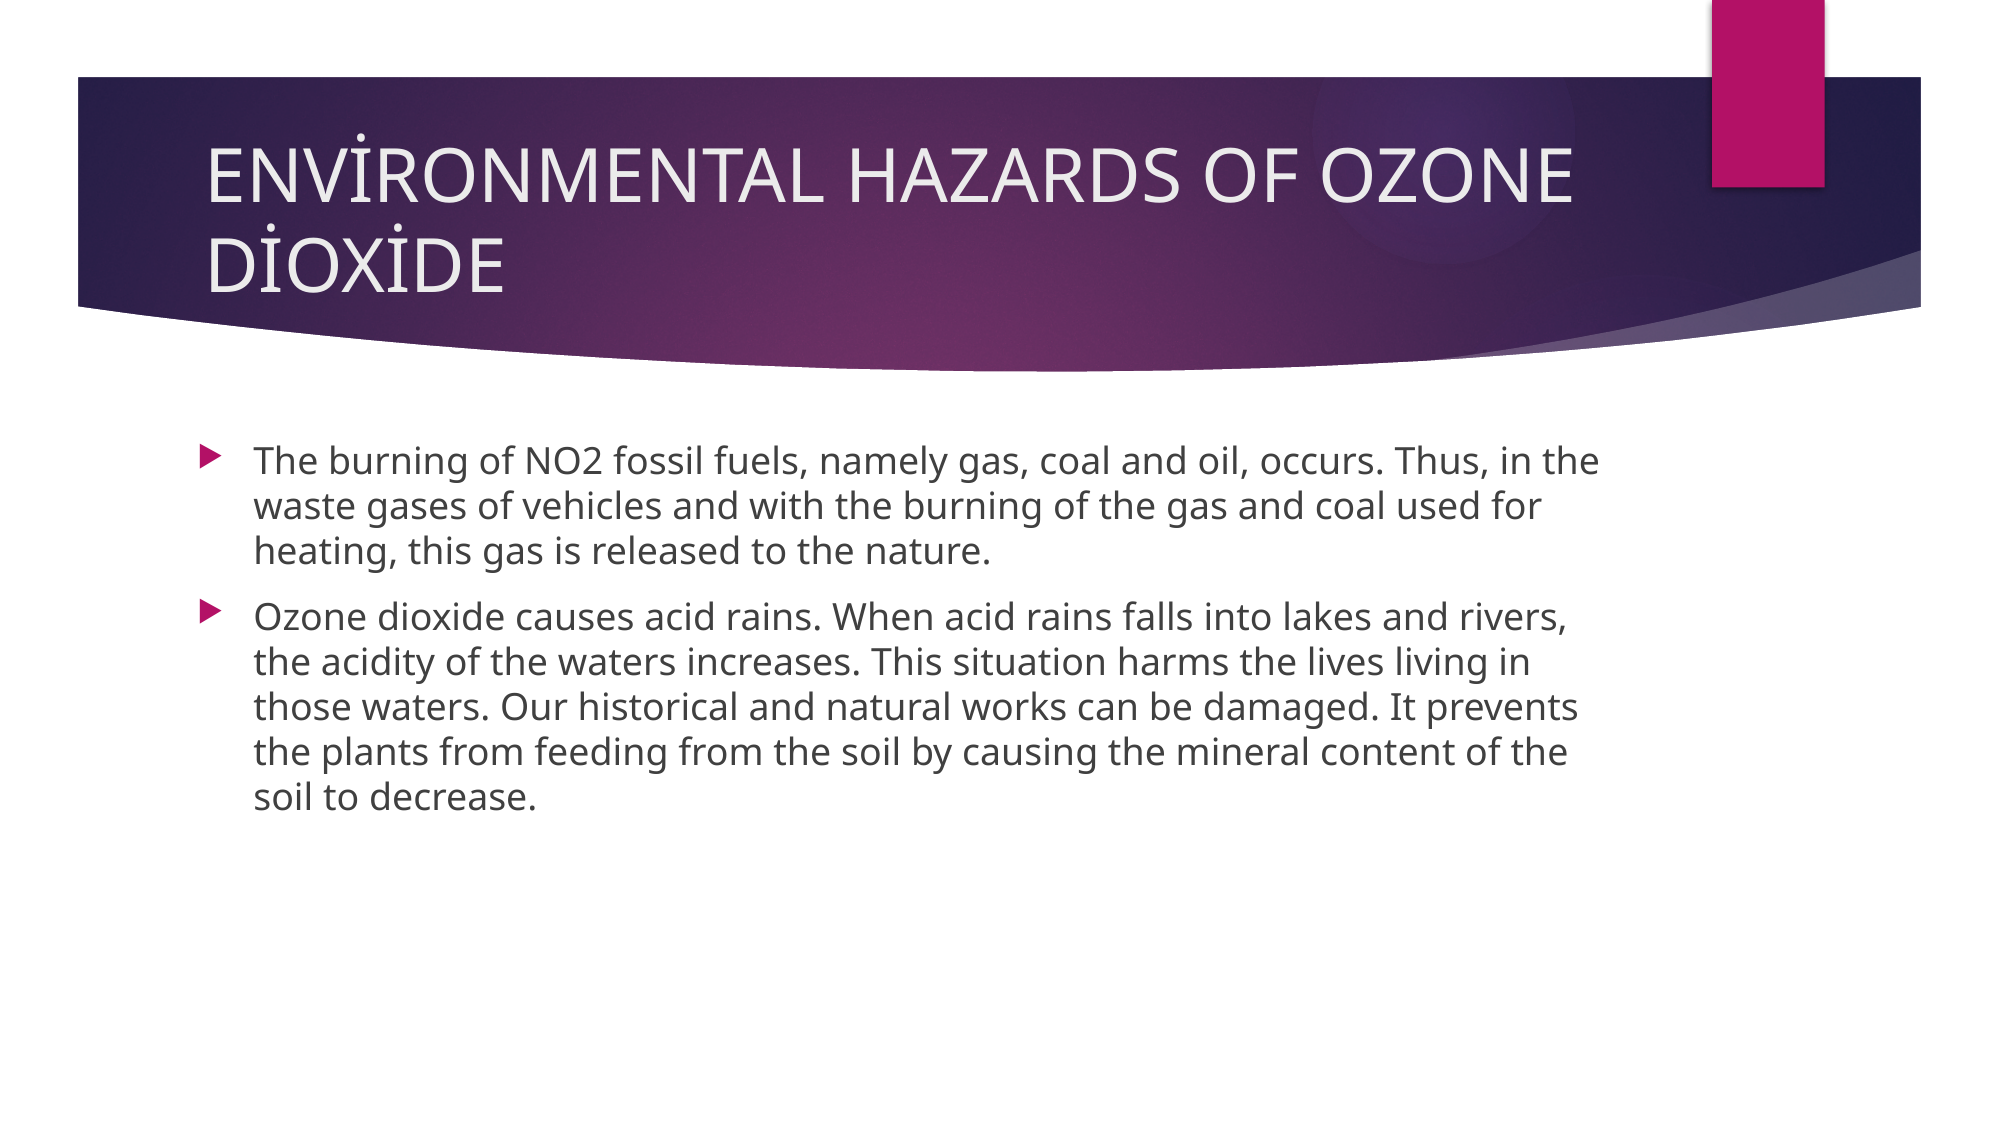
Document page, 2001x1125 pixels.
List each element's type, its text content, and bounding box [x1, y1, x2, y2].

title ENVİRONMENTAL HAZARDS OF OZONE DİOXİDE [189, 159, 1627, 276]
list The burning of NO2 fossil fuels, namely gas, coal and oil, occurs. Thus, in the waste gases of vehicles and with the burning of the gas and coal used for heating, this gas is released to the nature. Ozone dioxide causes acid rains. When acid rains falls into lakes and rivers, the acidity of the waters increases. This situation harms the lives living in those waters. Our historical and natural works can be damaged. It prevents the plants from feeding from the soil by causing the mineral content of the soil to decrease. [182, 429, 1630, 991]
